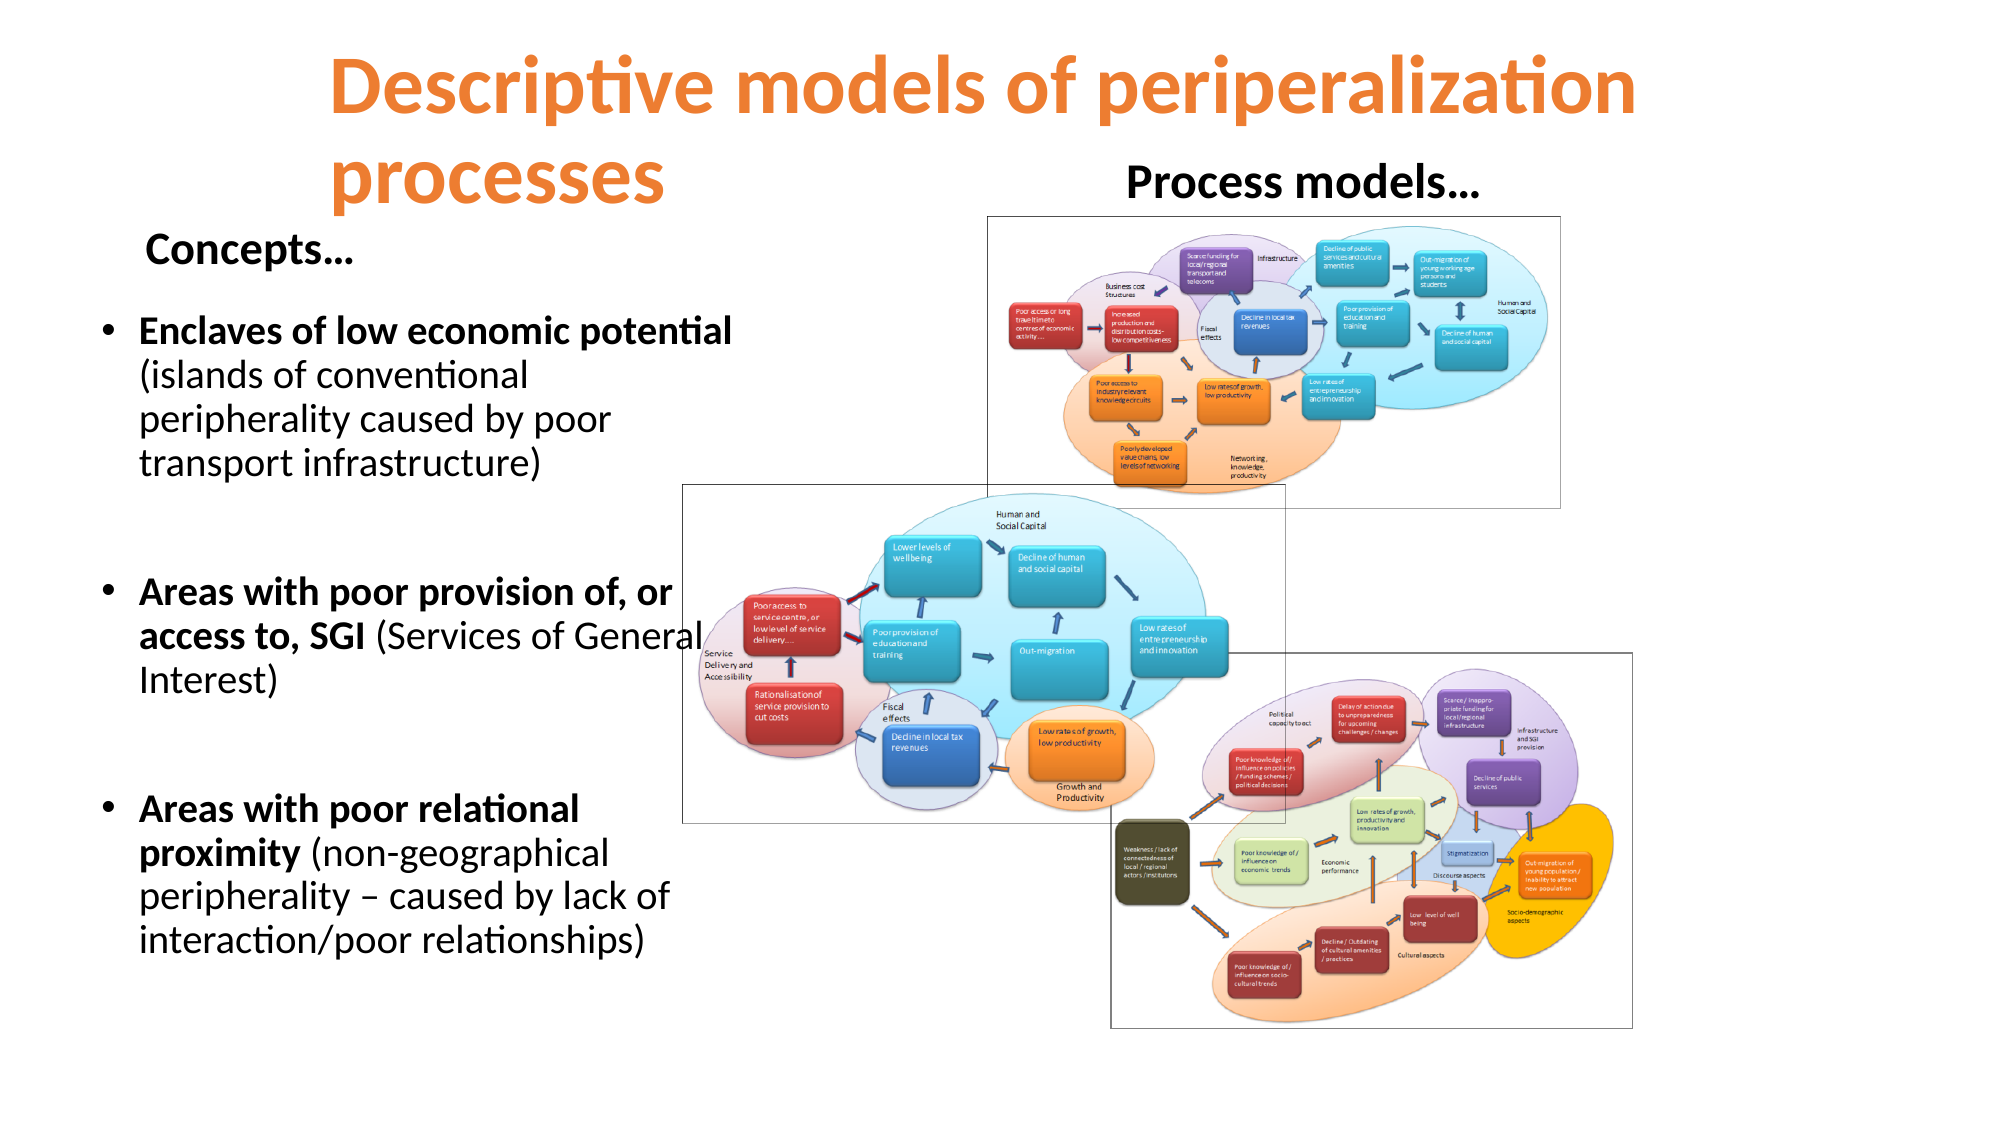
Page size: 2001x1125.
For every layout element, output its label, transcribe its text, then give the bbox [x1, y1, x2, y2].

title Descriptive models of periperalization processes [314, 66, 1665, 197]
list Concepts… [130, 216, 794, 282]
list Enclaves of low economic potential (islands of conventional peripherality caused by poor transport infrastructure) Areas with poor provision of, or access to, SGI (Services of General Interest) Areas with poor relational proximity (non-geographical peripherality – caused by lack of interaction/poor relationships) [86, 302, 749, 976]
picture [682, 484, 1632, 1028]
list Process models… [1111, 145, 1564, 217]
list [987, 216, 1561, 509]
